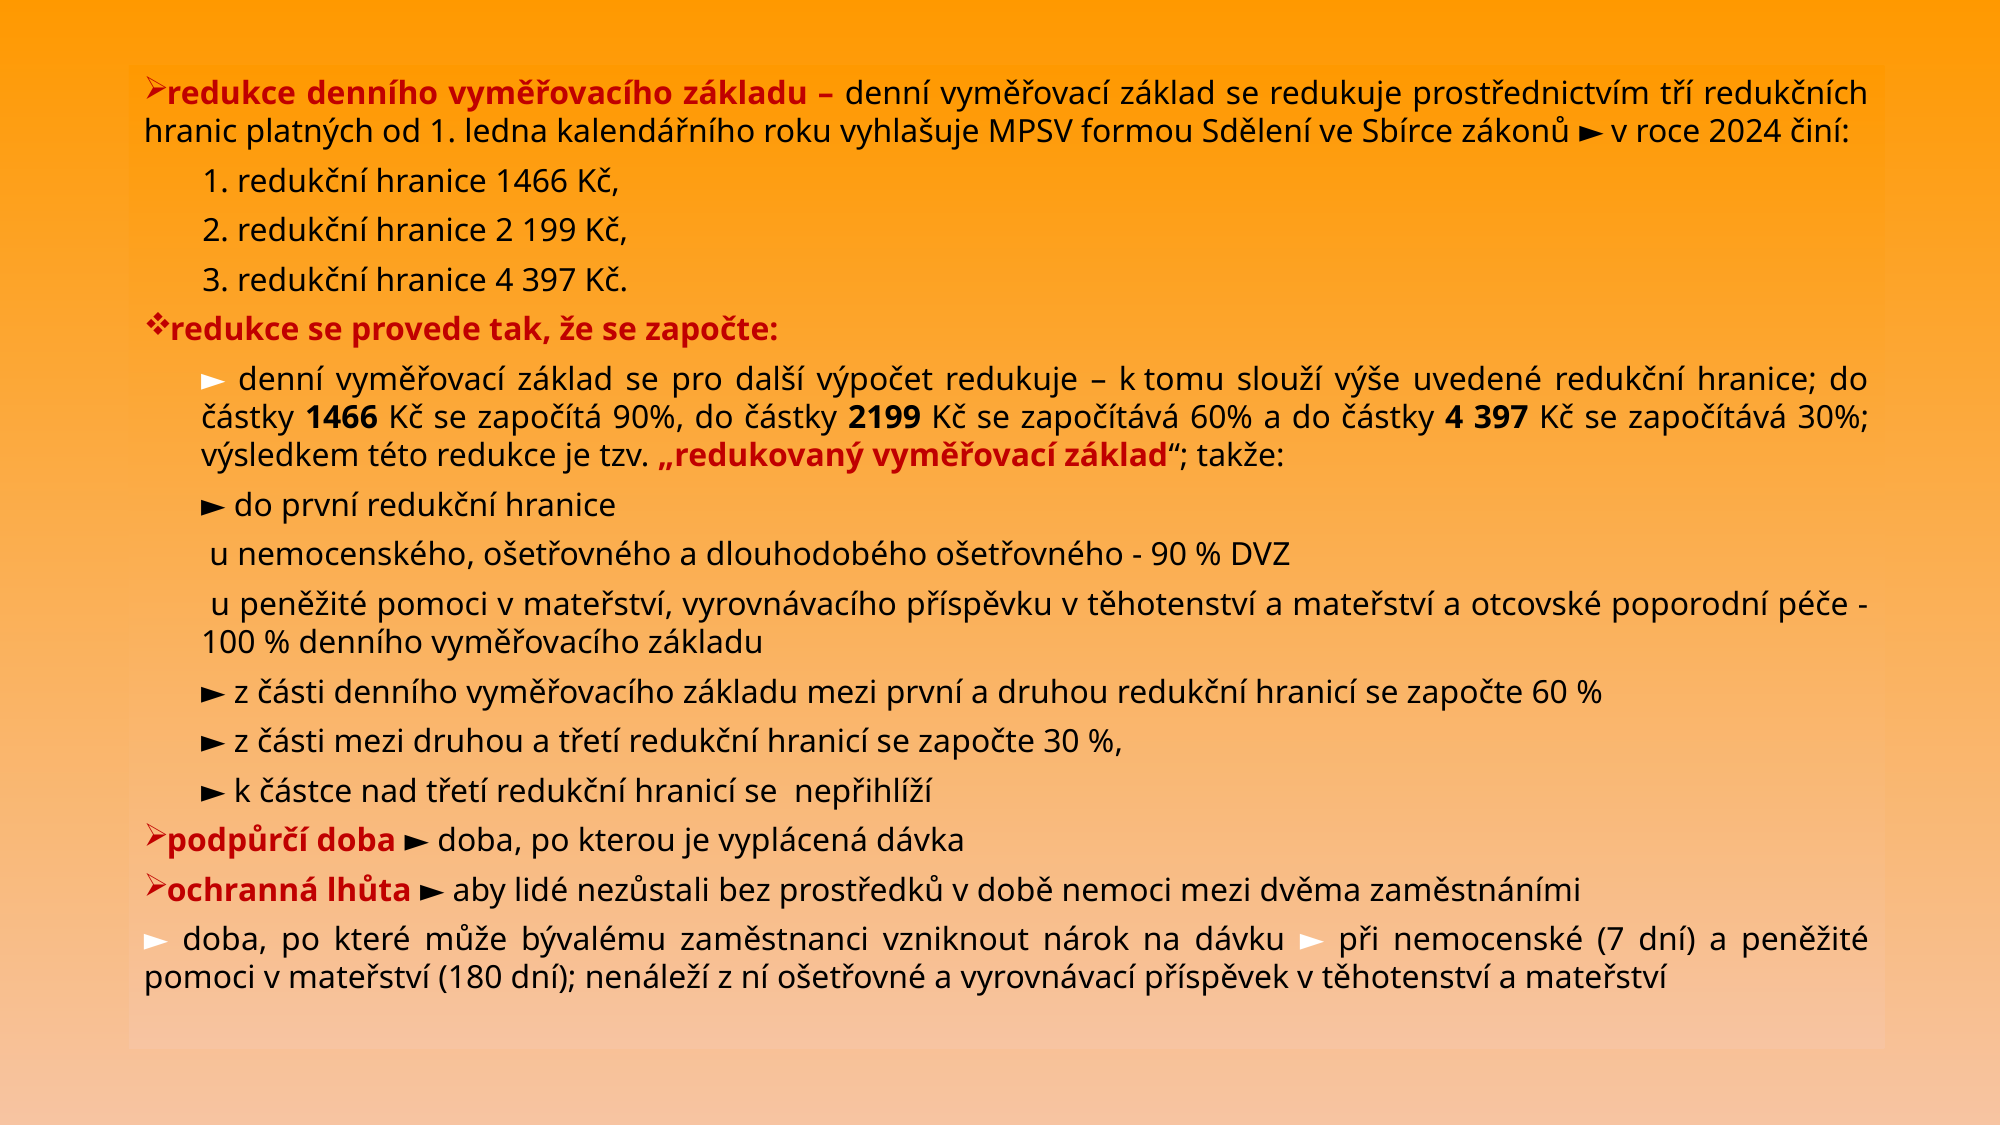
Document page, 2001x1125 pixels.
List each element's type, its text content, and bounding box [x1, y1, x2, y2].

subtitle redukce denního vyměřovacího základu – denní vyměřovací základ se redukuje prostřednictvím tří redukčních hranic platných od 1. ledna kalendářního roku vyhlašuje MPSV formou Sdělení ve Sbírce zákonů ► v roce 2024 činí: 1. redukční hranice 1466 Kč, 2. redukční hranice 2 199 Kč, 3. redukční hranice 4 397 Kč. redukce se provede tak, že se započte: ► denní vyměřovací základ se pro další výpočet redukuje – k tomu slouží výše uvedené redukční hranice; do částky 1466 Kč se započítá 90%, do částky 2199 Kč se započítává 60% a do částky 4 397 Kč se započítává 30%; výsledkem této redukce je tzv. „redukovaný vyměřovací základ“; takže: ► do první redukční hranice u nemocenského, ošetřovného a dlouhodobého ošetřovného - 90 % DVZ u peněžité pomoci v mateřství, vyrovnávacího příspěvku v těhotenství a mateřství a otcovské poporodní péče - 100 % denního vyměřovacího základu ► z části denního vyměřovacího základu mezi první a druhou redukční hranicí se započte 60 % ► z části mezi druhou a třetí redukční hranicí se započte 30 %, ► k částce nad třetí redukční hranicí se nepřihlíží podpůrčí doba ► doba, po kterou je vyplácená dávka ochranná lhůta ► aby lidé nezůstali bez prostředků v době nemoci mezi dvěma zaměstnáními ► doba, po které může bývalému zaměstnanci vzniknout nárok na dávku ► při nemocenské (7 dní) a peněžité pomoci v mateřství (180 dní); nenáleží z ní ošetřovné a vyrovnávací příspěvek v těhotenství a mateřství [128, 65, 1885, 1049]
